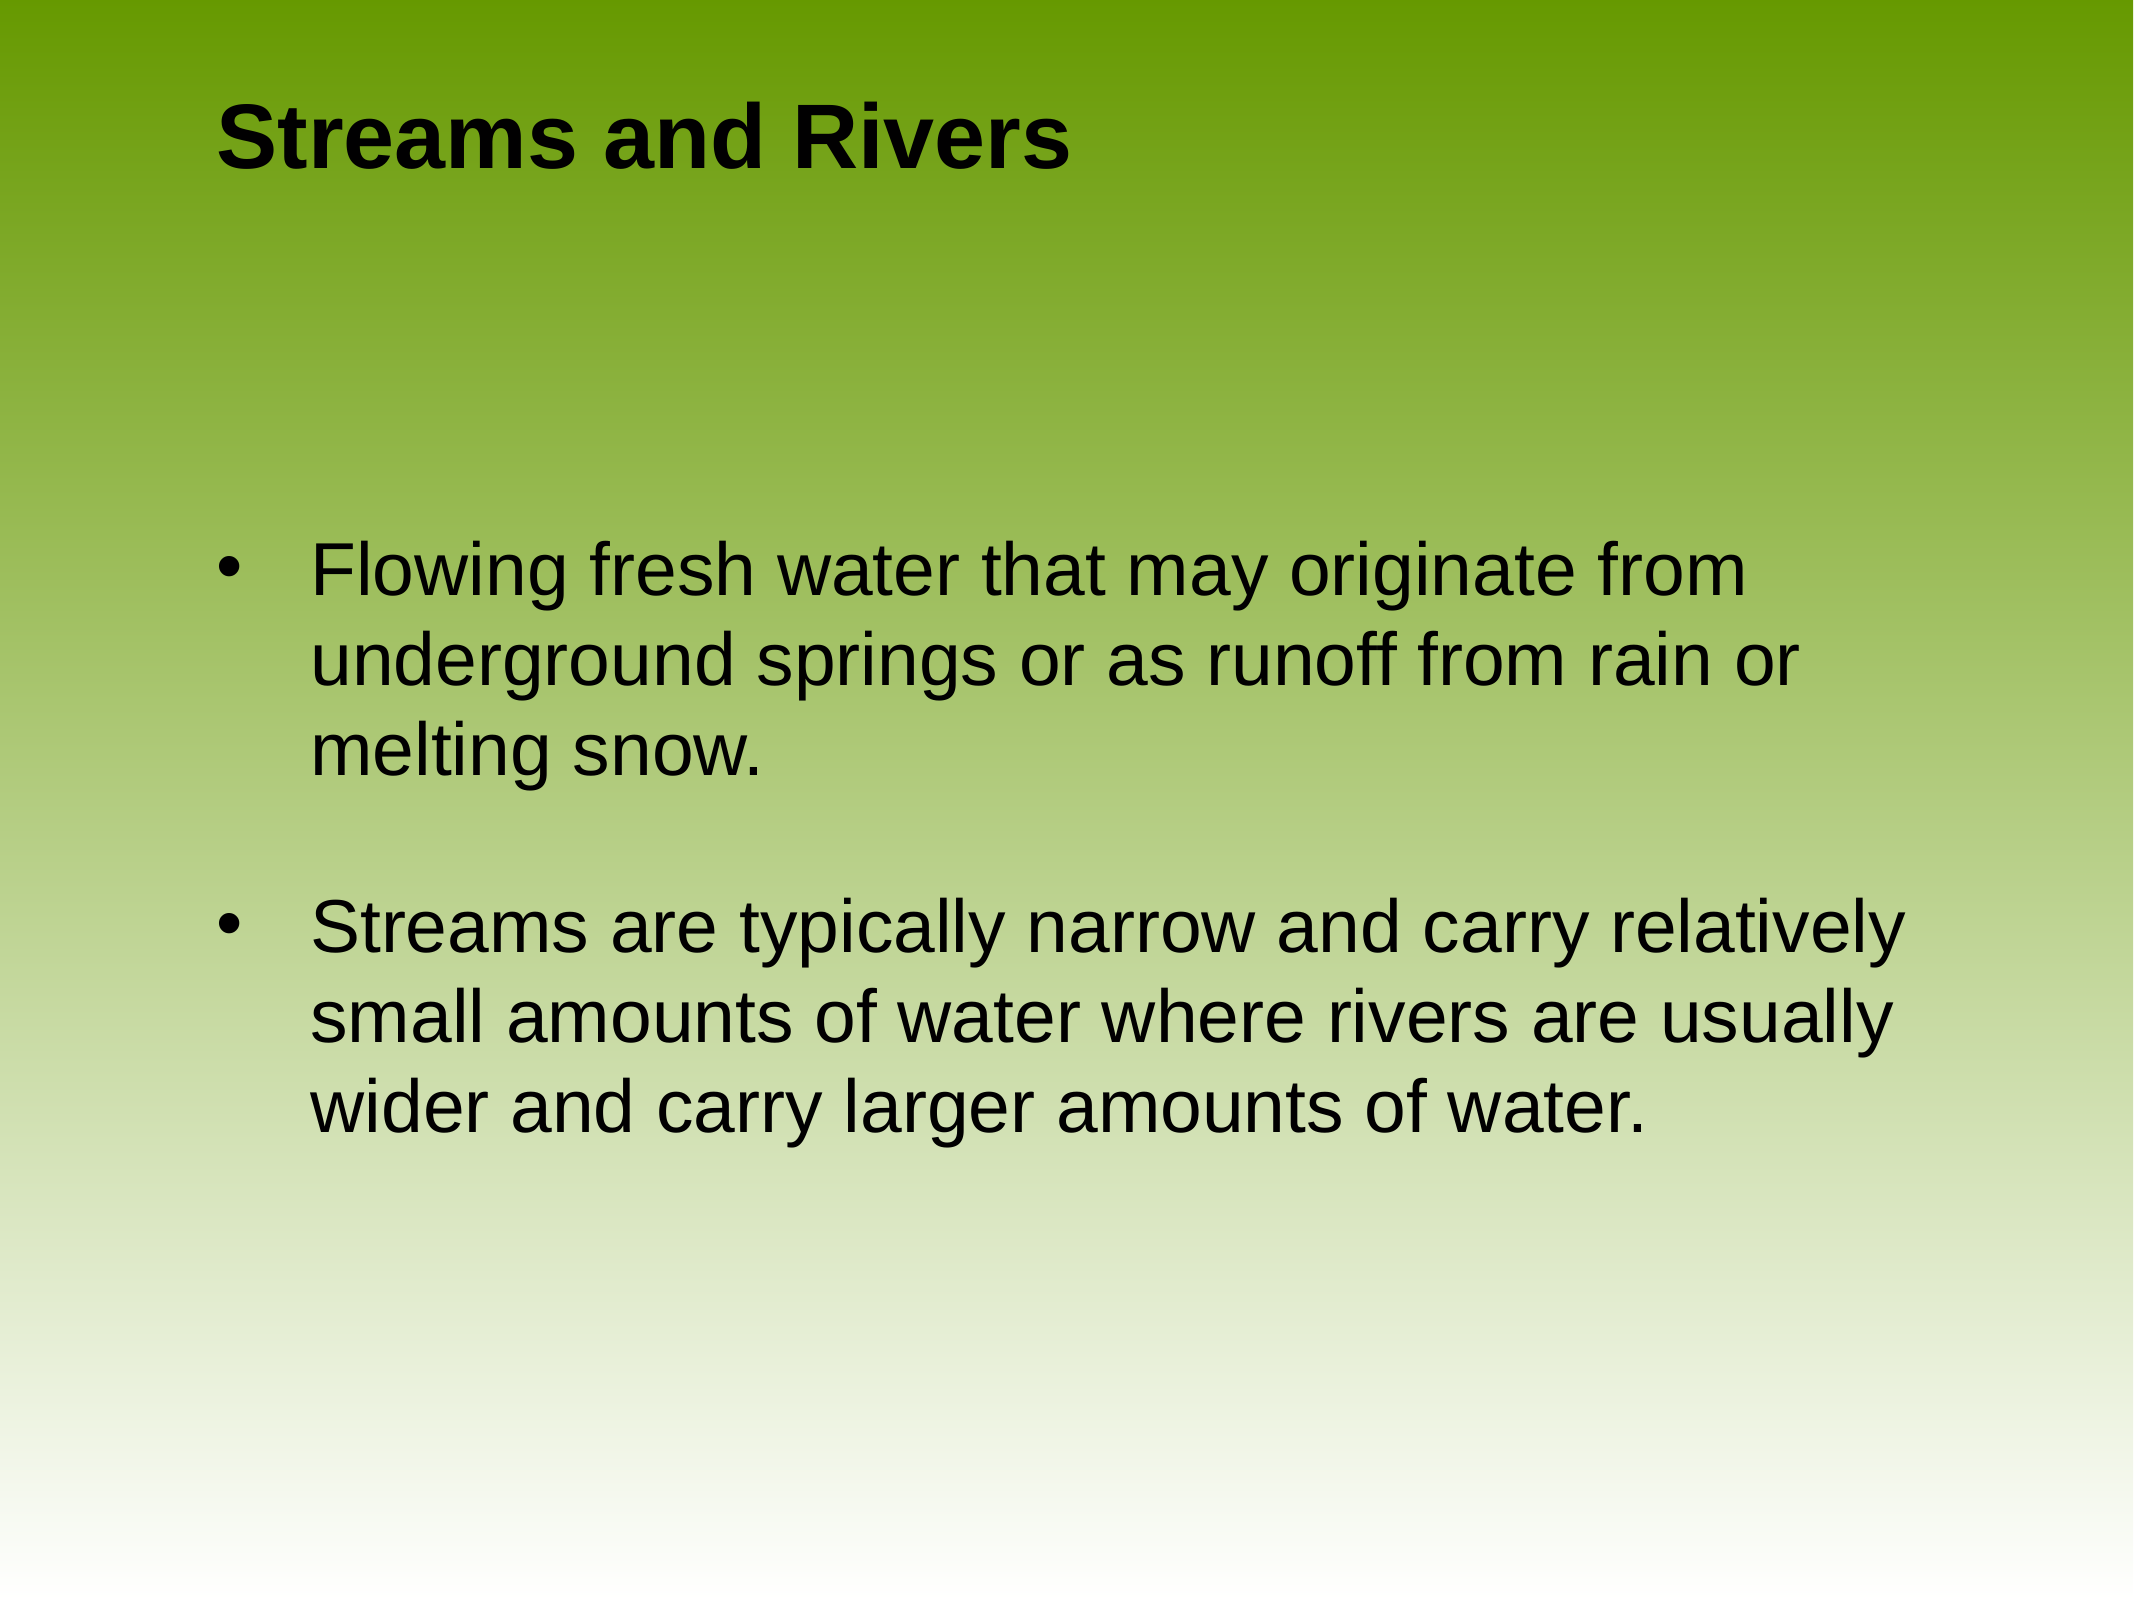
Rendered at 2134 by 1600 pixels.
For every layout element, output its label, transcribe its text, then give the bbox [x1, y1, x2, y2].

list Flowing fresh water that may originate from underground springs or as runoff from rain or melting snow. Streams are typically narrow and carry relatively small amounts of water where rivers are usually wider and carry larger amounts of water. [208, 443, 1925, 1402]
title Streams and Rivers [208, 39, 1925, 443]
